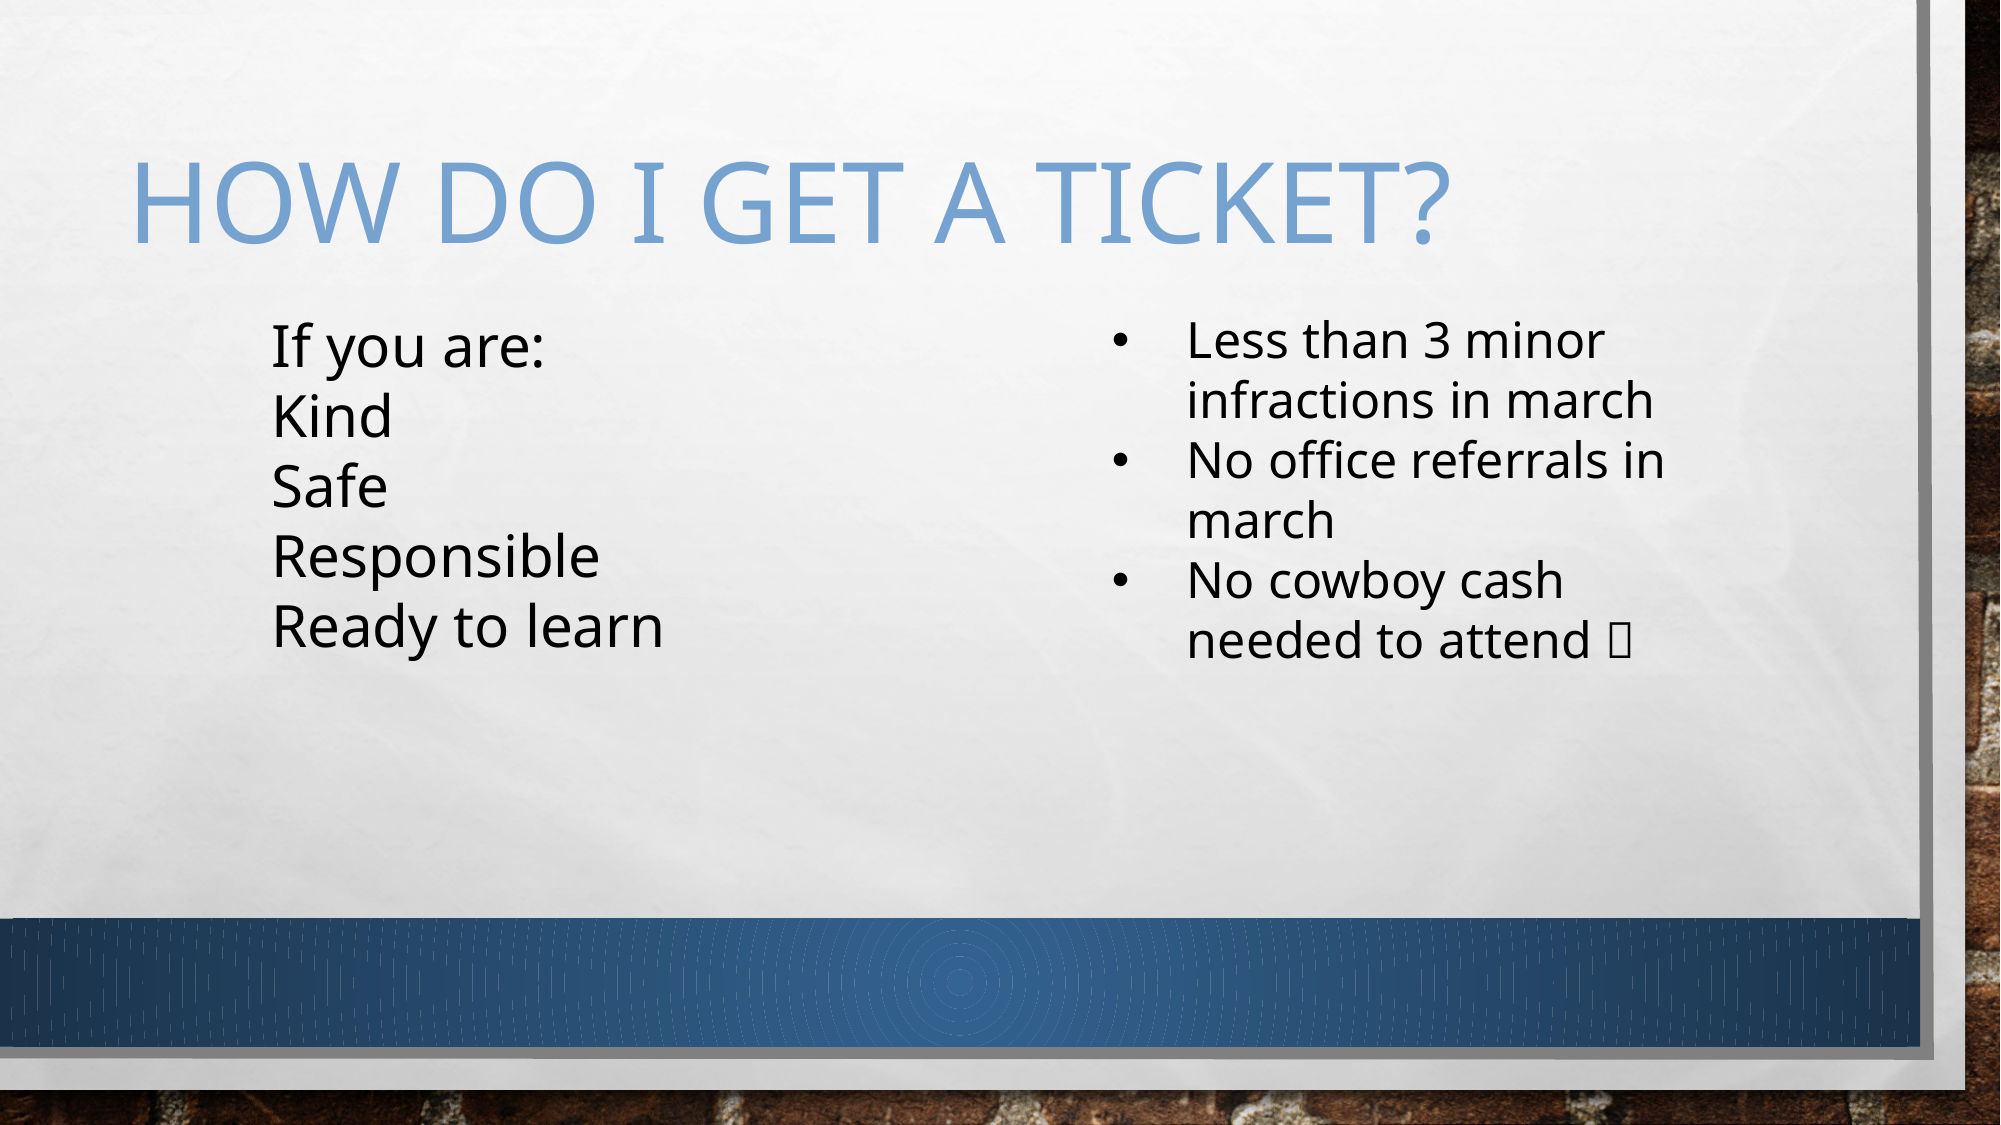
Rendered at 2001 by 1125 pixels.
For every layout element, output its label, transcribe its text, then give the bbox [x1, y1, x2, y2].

title How do I get a ticket? [112, 112, 1818, 302]
text_box If you are: Kind Safe Responsible Ready to learn [256, 301, 966, 737]
text_box Less than 3 minor infractions in march No office referrals in march No cowboy cash needed to attend  [1097, 301, 1744, 677]
picture [0, 0, 2000, 1125]
